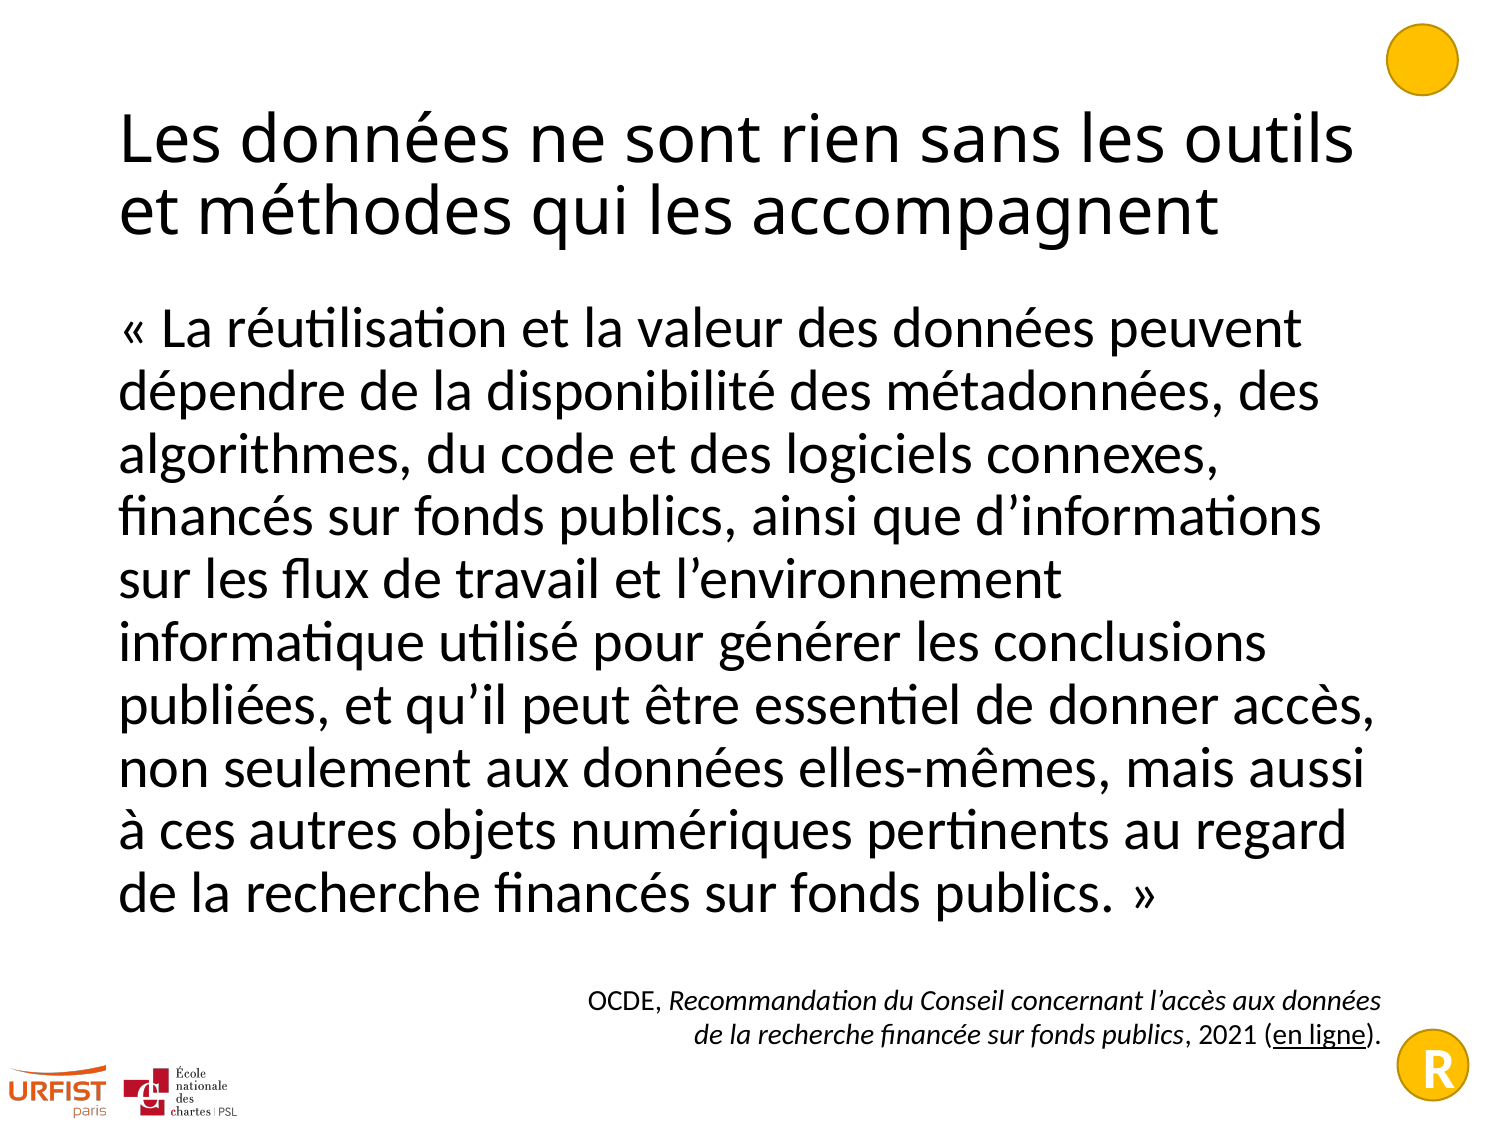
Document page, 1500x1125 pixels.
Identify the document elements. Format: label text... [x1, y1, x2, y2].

text_box OCDE, Recommandation du Conseil concernant l’accès aux données de la recherche financée sur fonds publics, 2021 (en ligne). [568, 973, 1397, 1059]
text_box R [1396, 1028, 1470, 1102]
text_box [1385, 23, 1459, 97]
title Les données ne sont rien sans les outils et méthodes qui les accompagnent [103, 65, 1397, 289]
picture [7, 1065, 239, 1121]
list « La réutilisation et la valeur des données peuvent dépendre de la disponibilité des métadonnées, des algorithmes, du code et des logiciels connexes, financés sur fonds publics, ainsi que d’informations sur les flux de travail et l’environnement informatique utilisé pour générer les conclusions publiées, et qu’il peut être essentiel de donner accès, non seulement aux données elles-mêmes, mais aussi à ces autres objets numériques pertinents au regard de la recherche financés sur fonds publics. » [103, 289, 1397, 1060]
